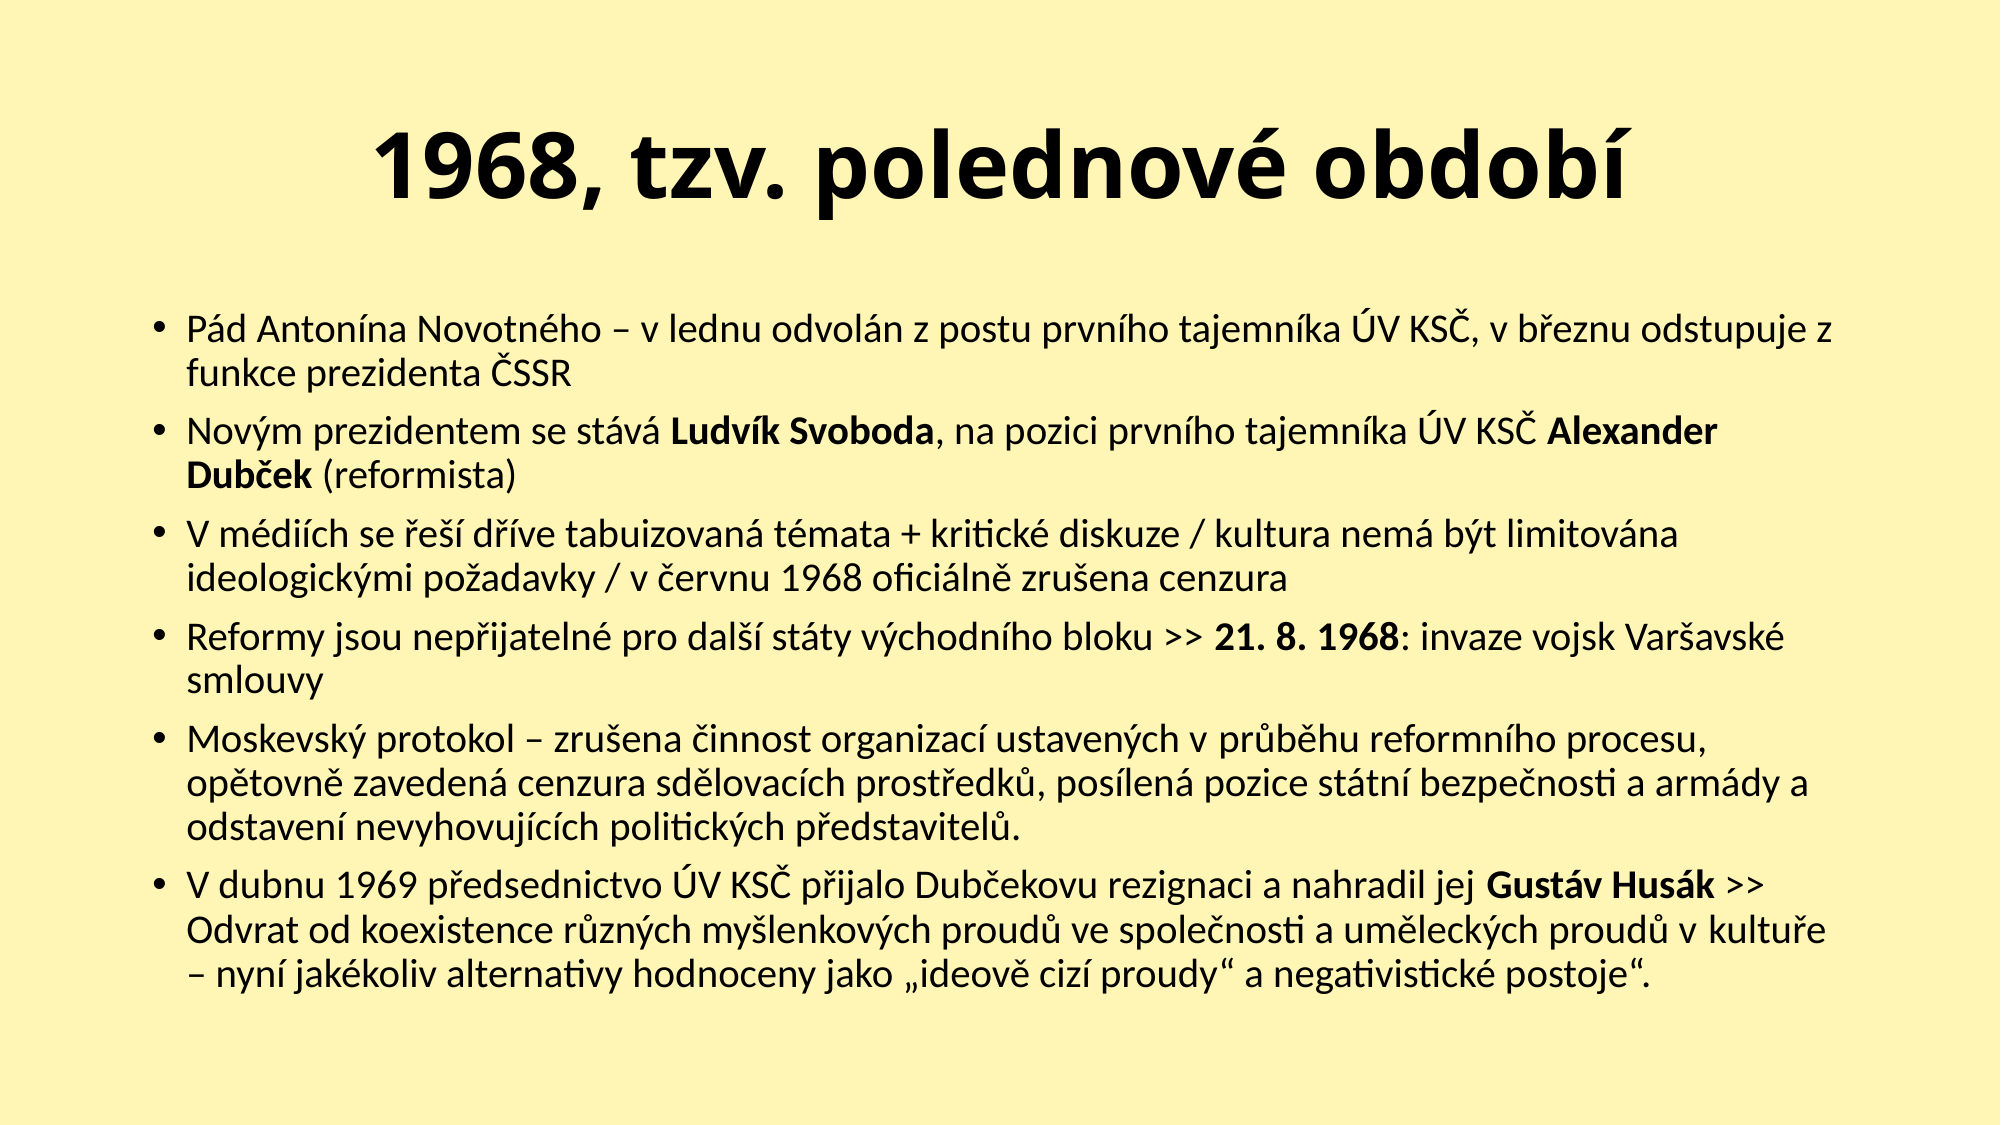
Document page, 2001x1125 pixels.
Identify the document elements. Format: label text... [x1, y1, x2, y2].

title 1968, tzv. polednové období [137, 59, 1863, 278]
list Pád Antonína Novotného – v lednu odvolán z postu prvního tajemníka ÚV KSČ, v březnu odstupuje z funkce prezidenta ČSSR Novým prezidentem se stává Ludvík Svoboda, na pozici prvního tajemníka ÚV KSČ Alexander Dubček (reformista) V médiích se řeší dříve tabuizovaná témata + kritické diskuze / kultura nemá být limitována ideologickými požadavky / v červnu 1968 oficiálně zrušena cenzura Reformy jsou nepřijatelné pro další státy východního bloku >> 21. 8. 1968: invaze vojsk Varšavské smlouvy Moskevský protokol – zrušena činnost organizací ustavených v průběhu reformního procesu, opětovně zavedená cenzura sdělovacích prostředků, posílená pozice státní bezpečnosti a armády a odstavení nevyhovujících politických představitelů. V dubnu 1969 předsednictvo ÚV KSČ přijalo Dubčekovu rezignaci a nahradil jej Gustáv Husák >> Odvrat od koexistence různých myšlenkových proudů ve společnosti a uměleckých proudů v kultuře – nyní jakékoliv alternativy hodnoceny jako „ideově cizí proudy“ a negativistické postoje“. [137, 299, 1863, 1014]
